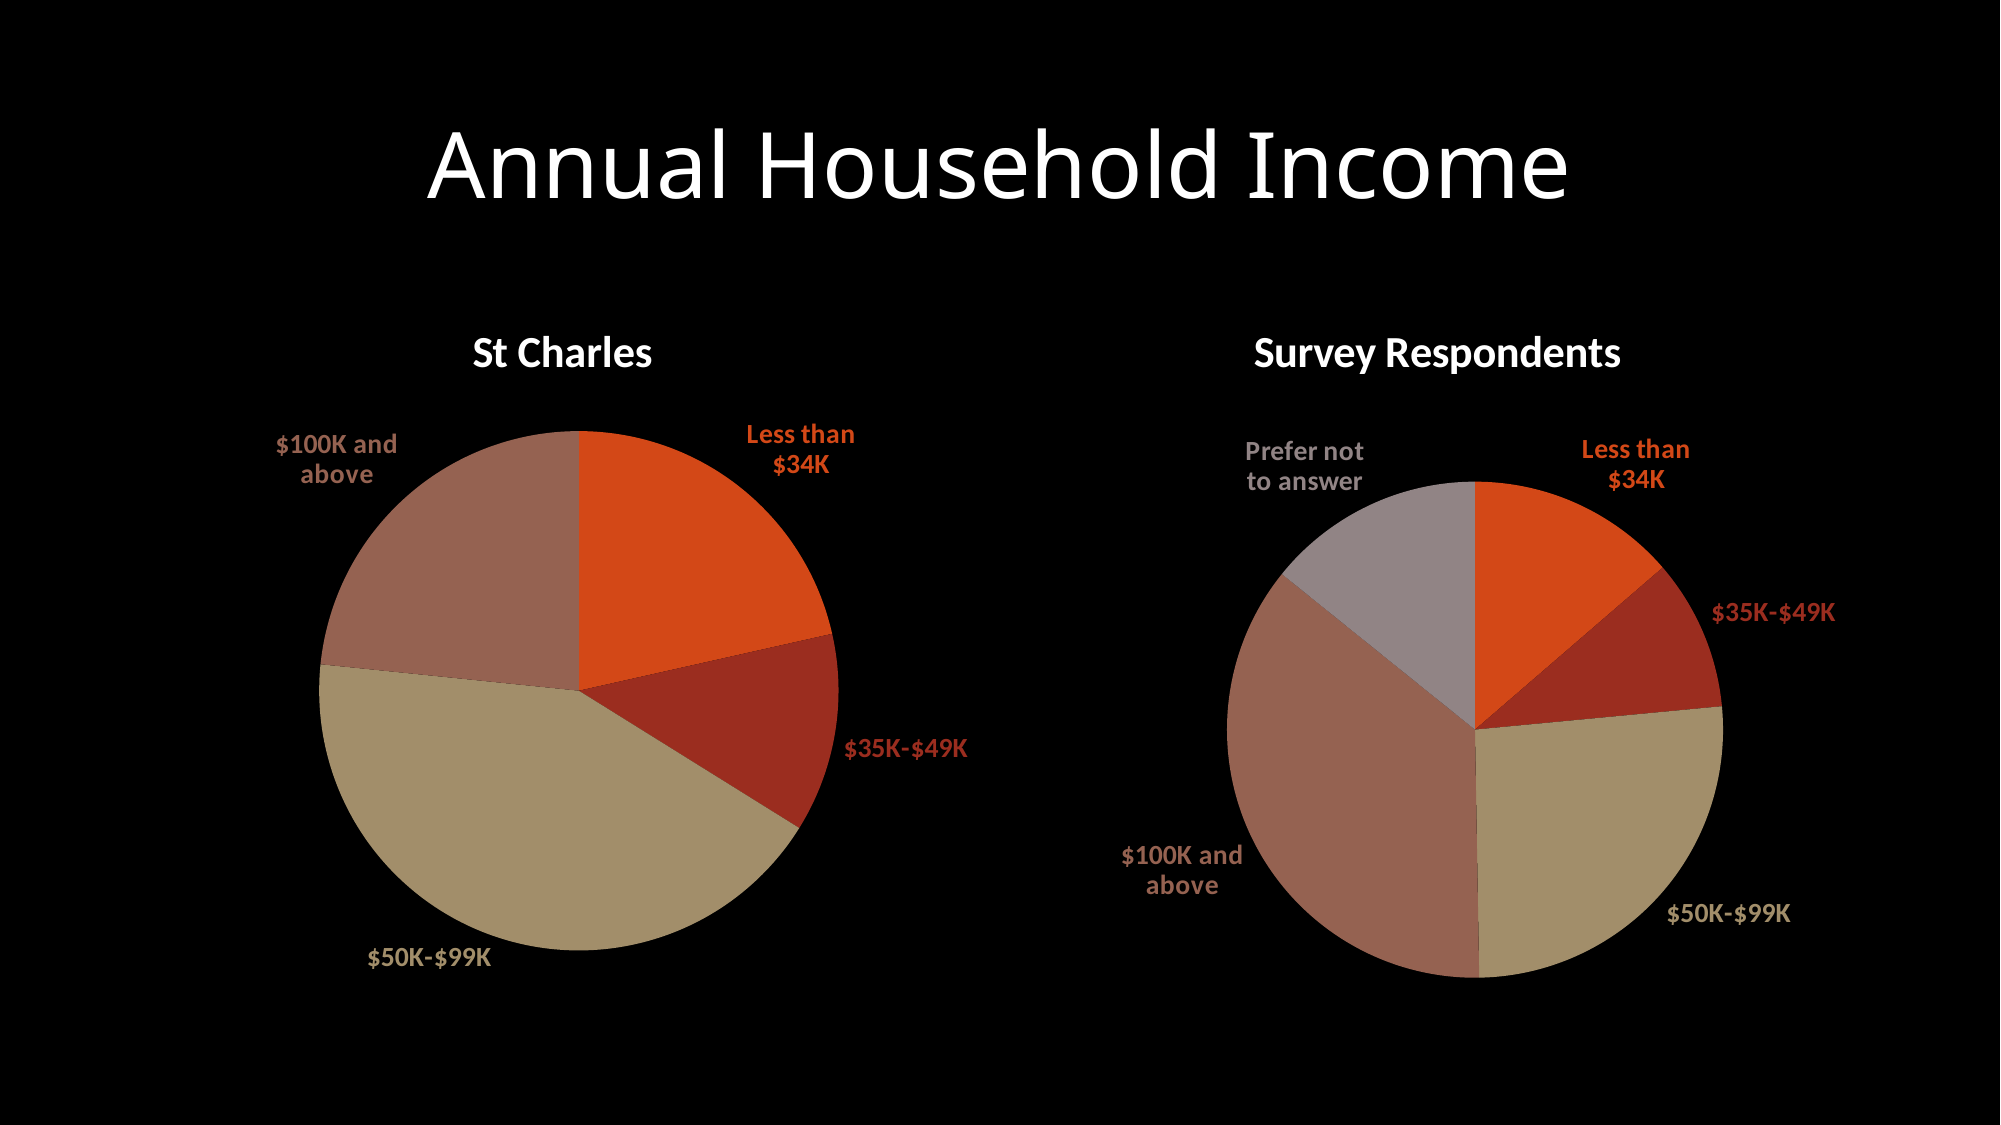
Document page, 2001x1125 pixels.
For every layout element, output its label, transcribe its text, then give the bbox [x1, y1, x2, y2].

chart [1012, 299, 1863, 1014]
title Annual Household Income [137, 59, 1863, 278]
chart [137, 299, 988, 1014]
